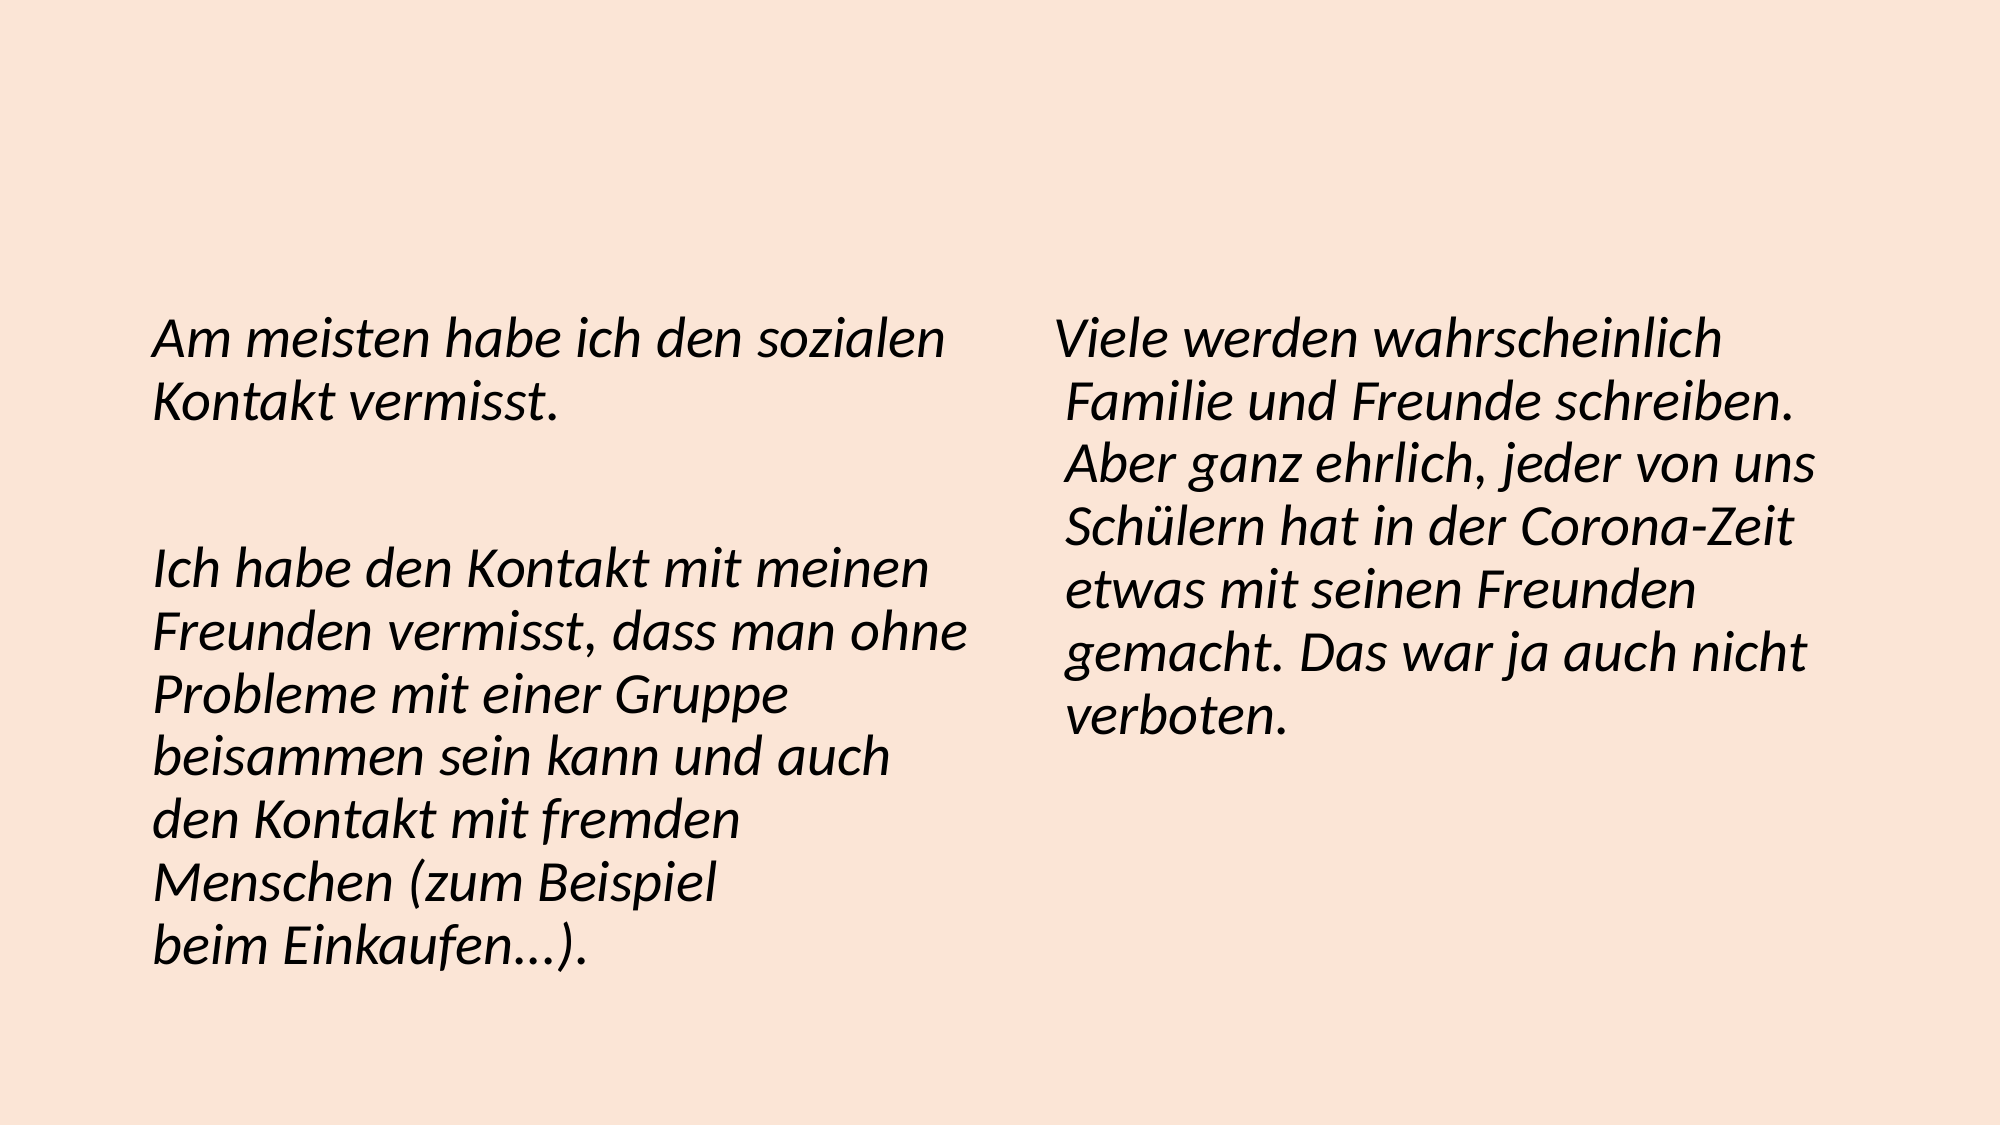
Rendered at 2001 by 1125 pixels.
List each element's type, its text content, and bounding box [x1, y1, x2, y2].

list Am meisten habe ich den sozialen Kontakt vermisst. Ich habe den Kontakt mit meinen Freunden vermisst, dass man ohne Probleme mit einer Gruppe beisammen sein kann und auch den Kontakt mit fremden Menschen (zum Beispiel beim Einkaufen...). [137, 299, 988, 1014]
list Viele werden wahrscheinlich Familie und Freunde schreiben. Aber ganz ehrlich, jeder von uns Schülern hat in der Corona-Zeit etwas mit seinen Freunden gemacht. Das war ja auch nicht verboten. [1012, 299, 1863, 1014]
